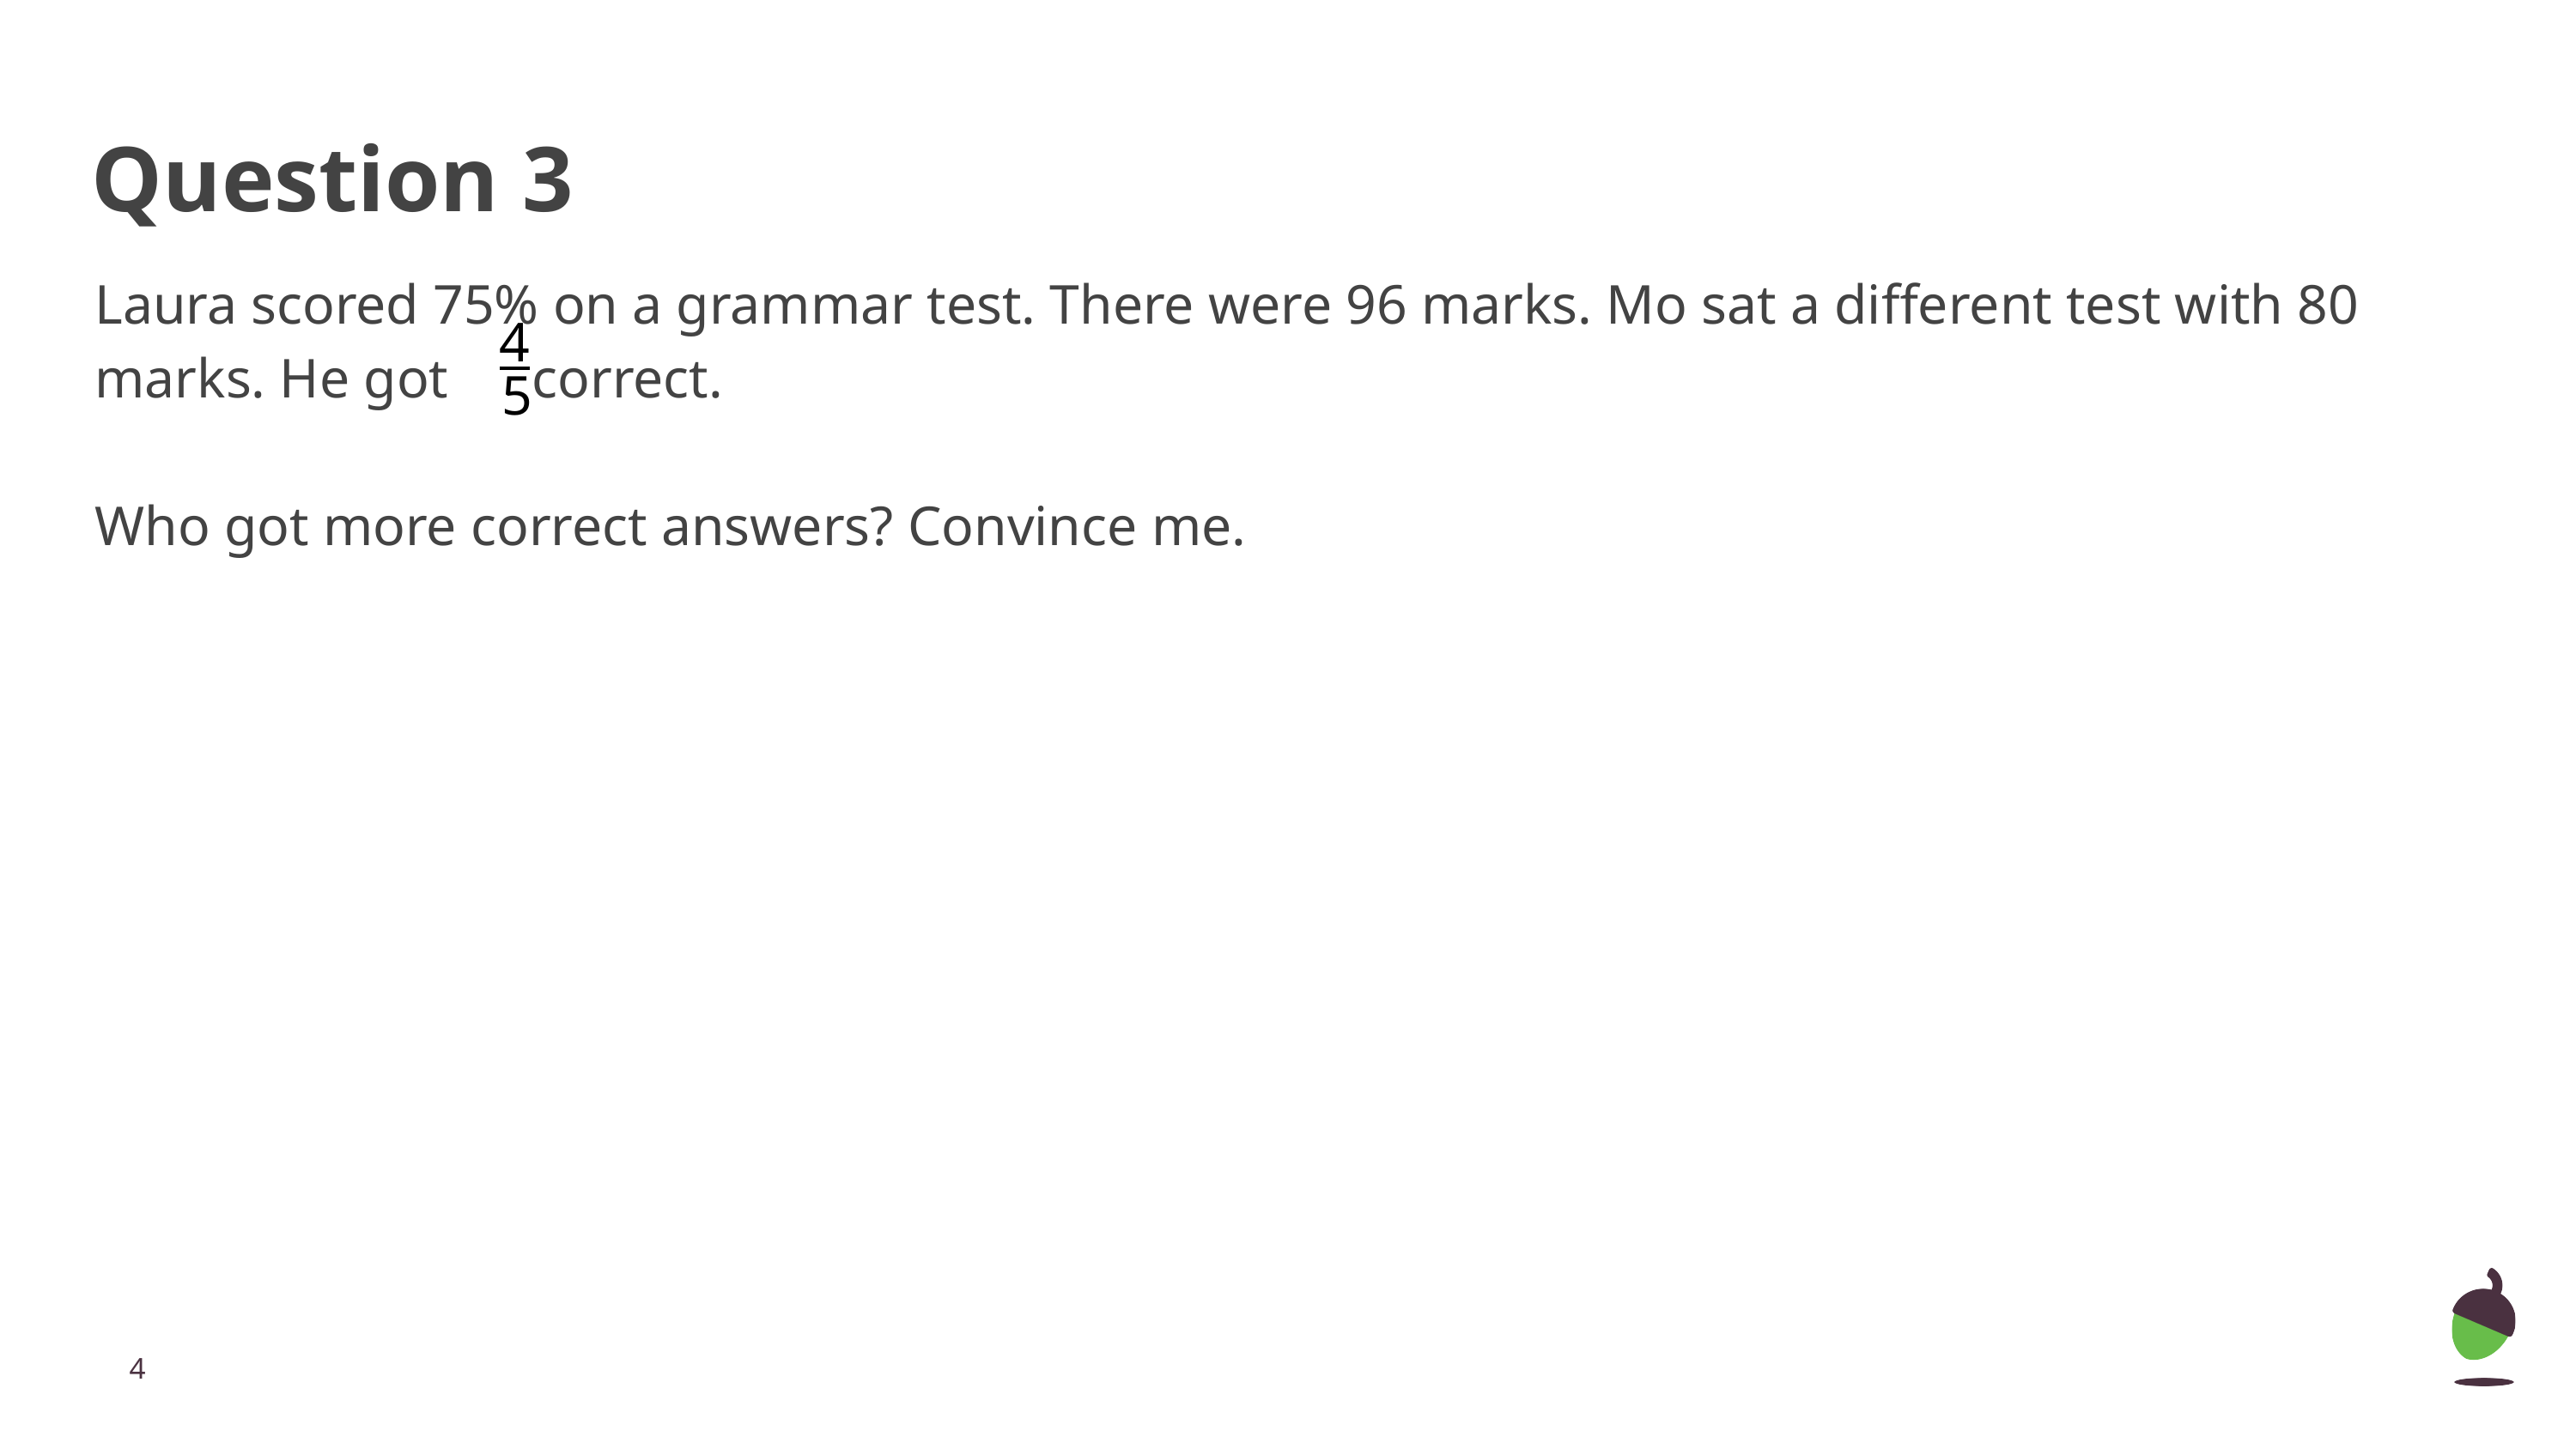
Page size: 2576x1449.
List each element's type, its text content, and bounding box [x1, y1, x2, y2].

text_box Question 3 [82, 85, 1152, 166]
slide_number ‹#› [129, 1349, 332, 1401]
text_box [486, 295, 609, 452]
text_box Laura scored 75% on a grammar test. There were 96 marks. Mo sat a different test with 80 marks. He got correct. Who got more correct answers? Convince me. [82, 247, 2537, 452]
picture [2451, 1268, 2516, 1386]
